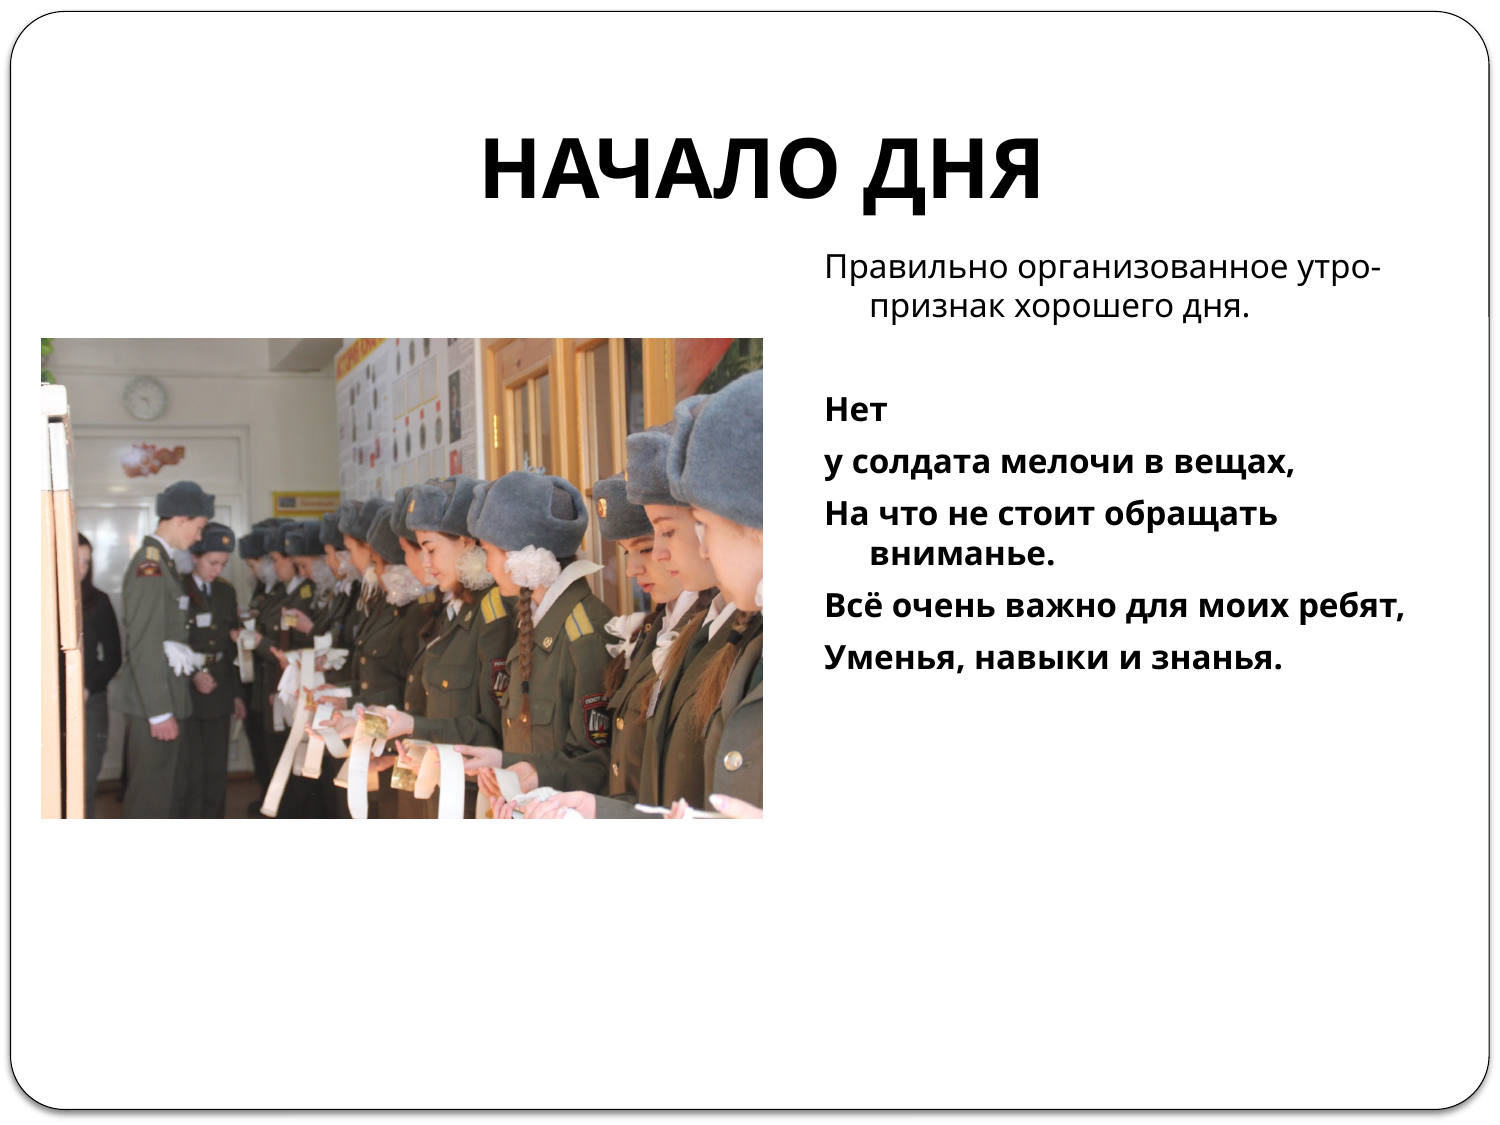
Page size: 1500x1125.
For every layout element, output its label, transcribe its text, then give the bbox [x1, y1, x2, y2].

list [40, 337, 763, 820]
title НАЧАЛО ДНЯ [135, 42, 1411, 231]
list Правильно организованное утро- признак хорошего дня. Нет у солдата мелочи в вещах, На что не стоит обращать вниманье. Всё очень важно для моих ребят, Уменья, навыки и знанья. [809, 237, 1425, 988]
